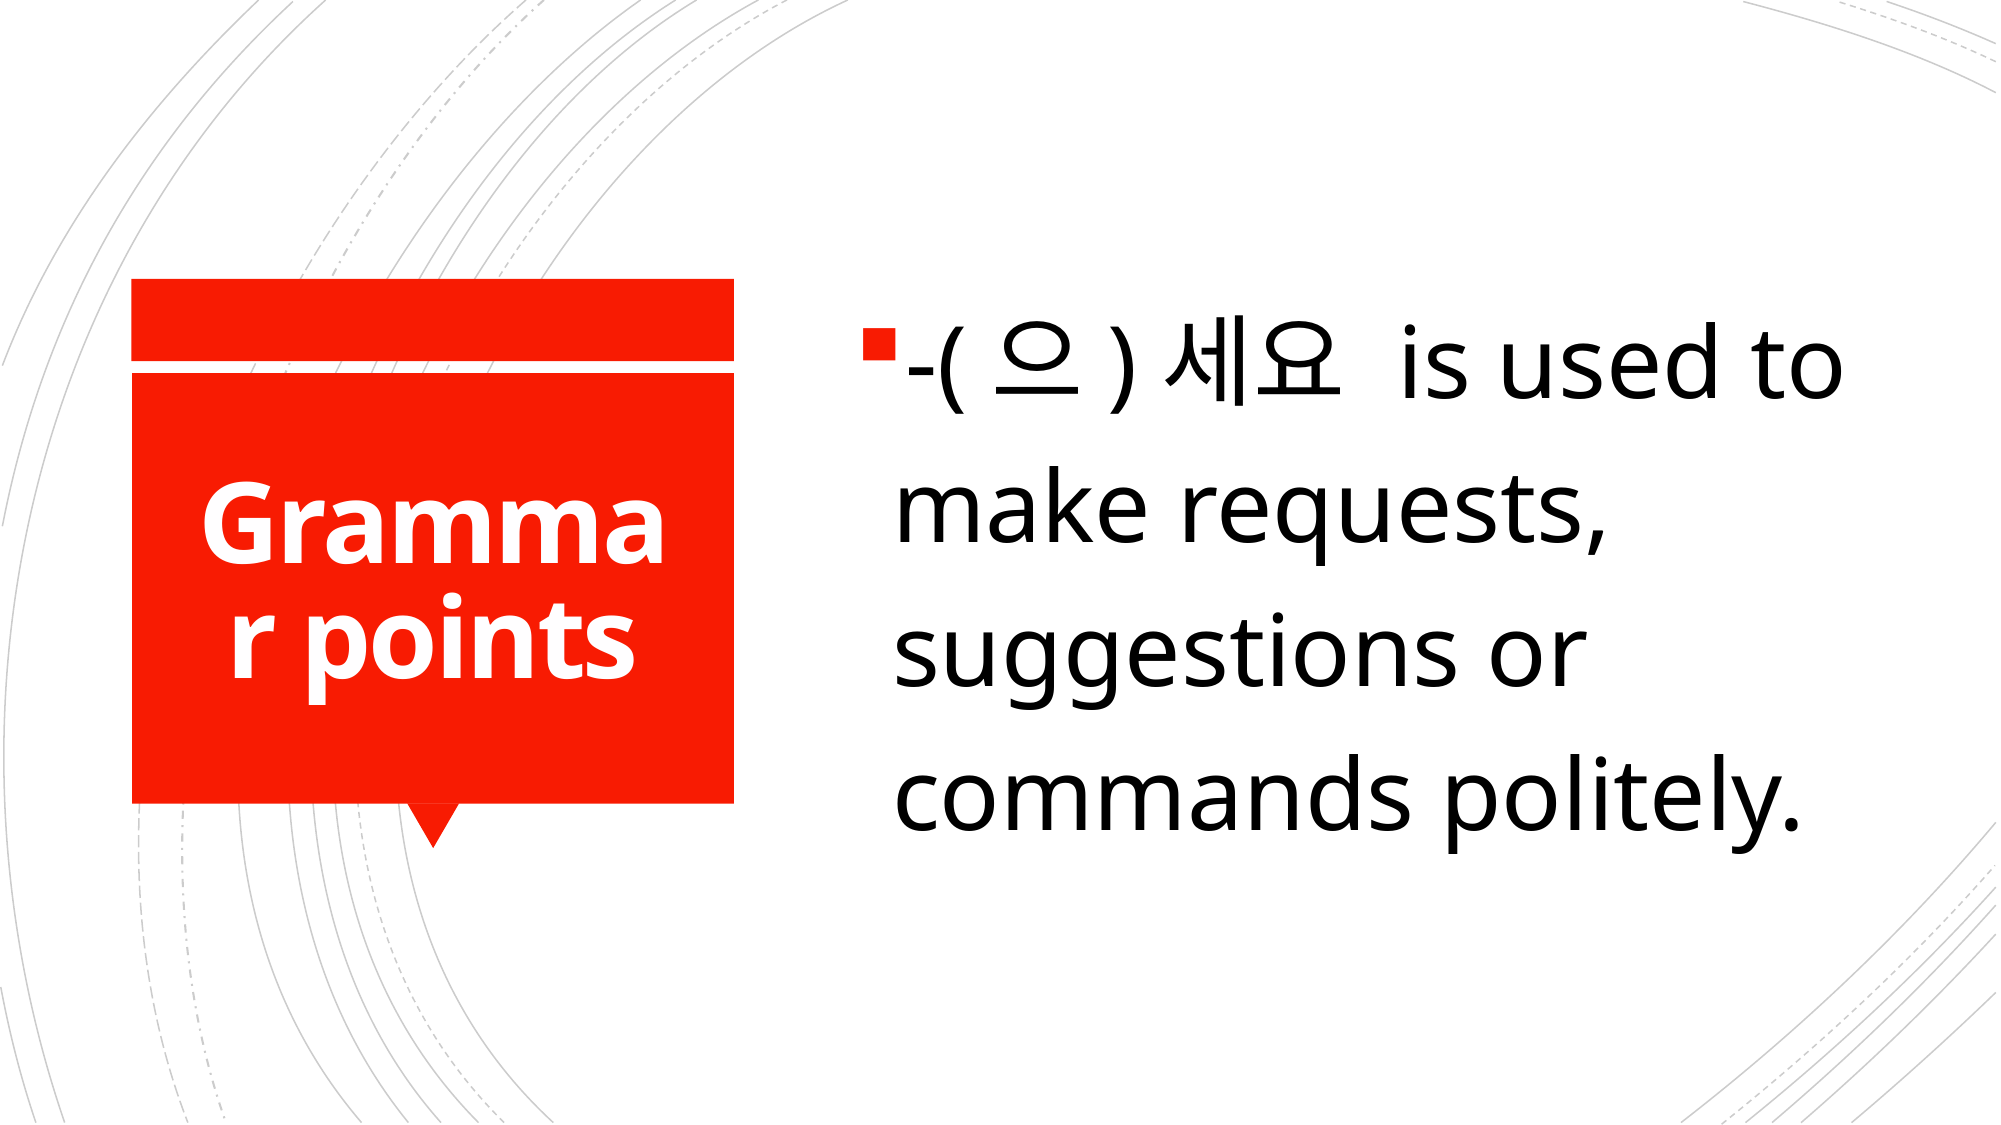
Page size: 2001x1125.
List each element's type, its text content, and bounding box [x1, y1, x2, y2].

list -(으)세요 is used to make requests, suggestions or commands politely. [839, 131, 1871, 993]
title Grammar points [145, 385, 720, 789]
